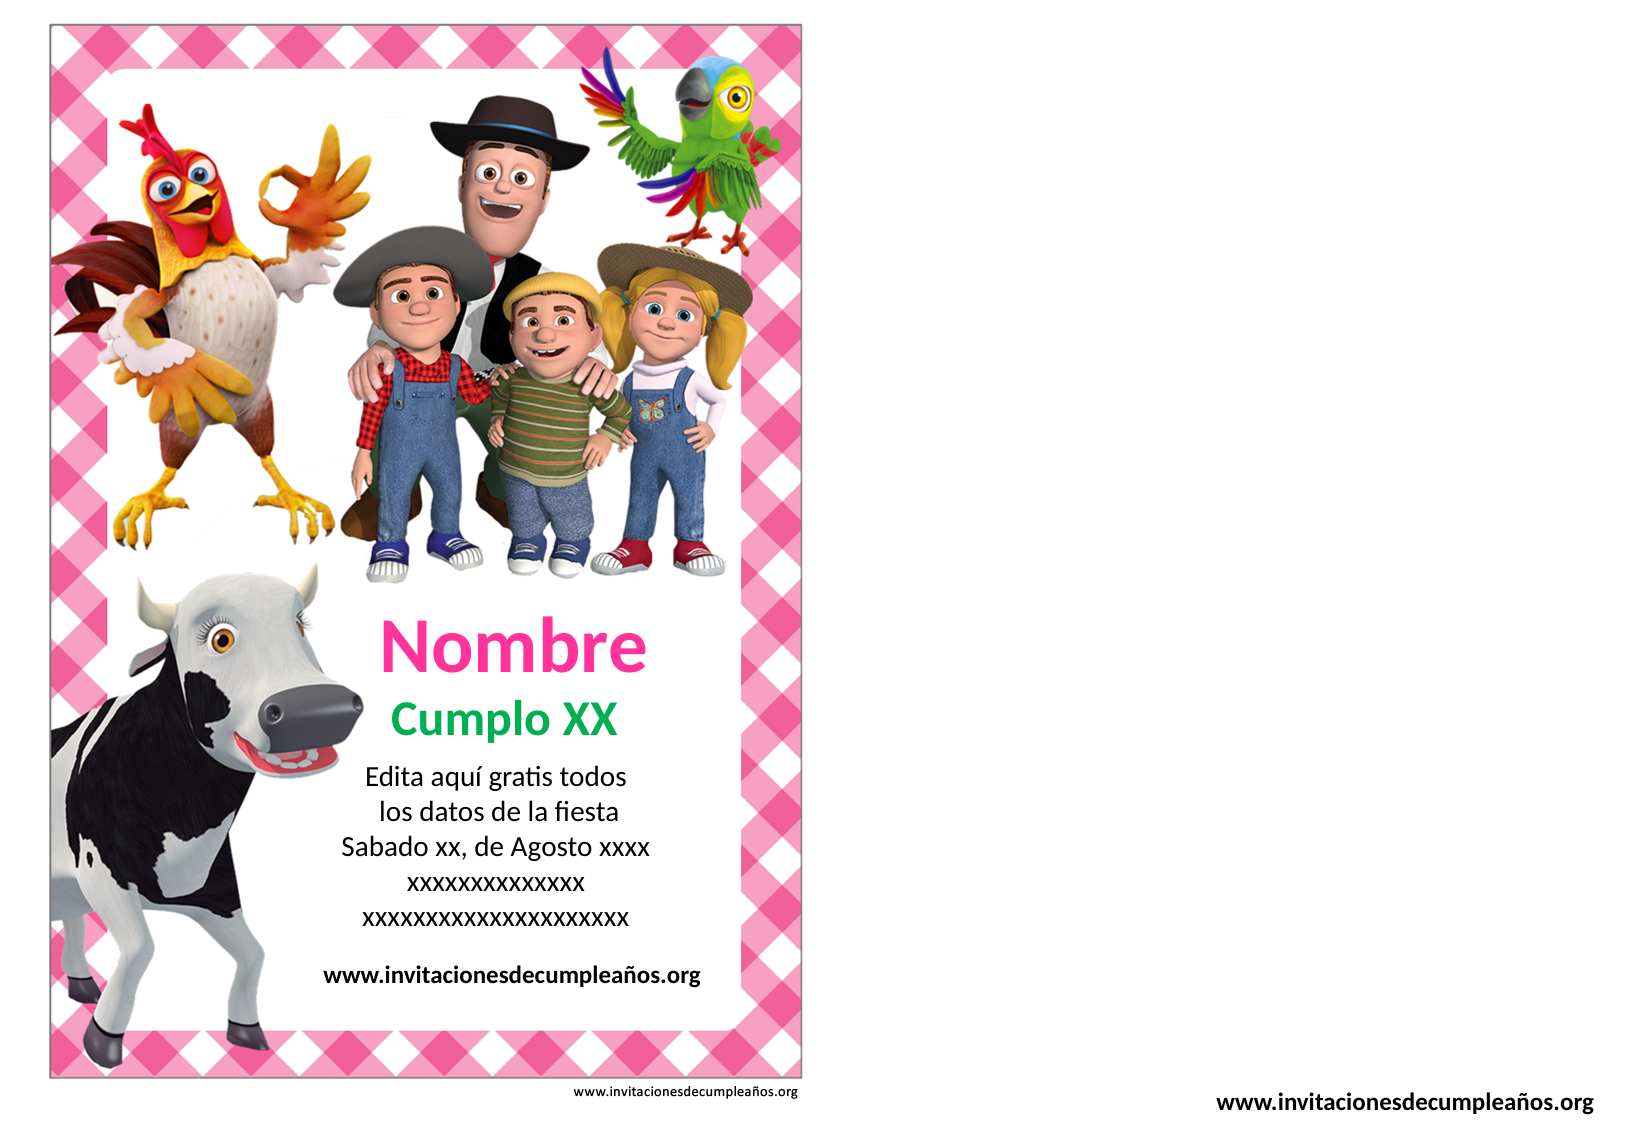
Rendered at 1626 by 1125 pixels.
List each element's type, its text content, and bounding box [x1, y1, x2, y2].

text_box www.invitacionesdecumpleaños.org [1201, 1078, 1610, 1123]
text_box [27, 10, 824, 1103]
